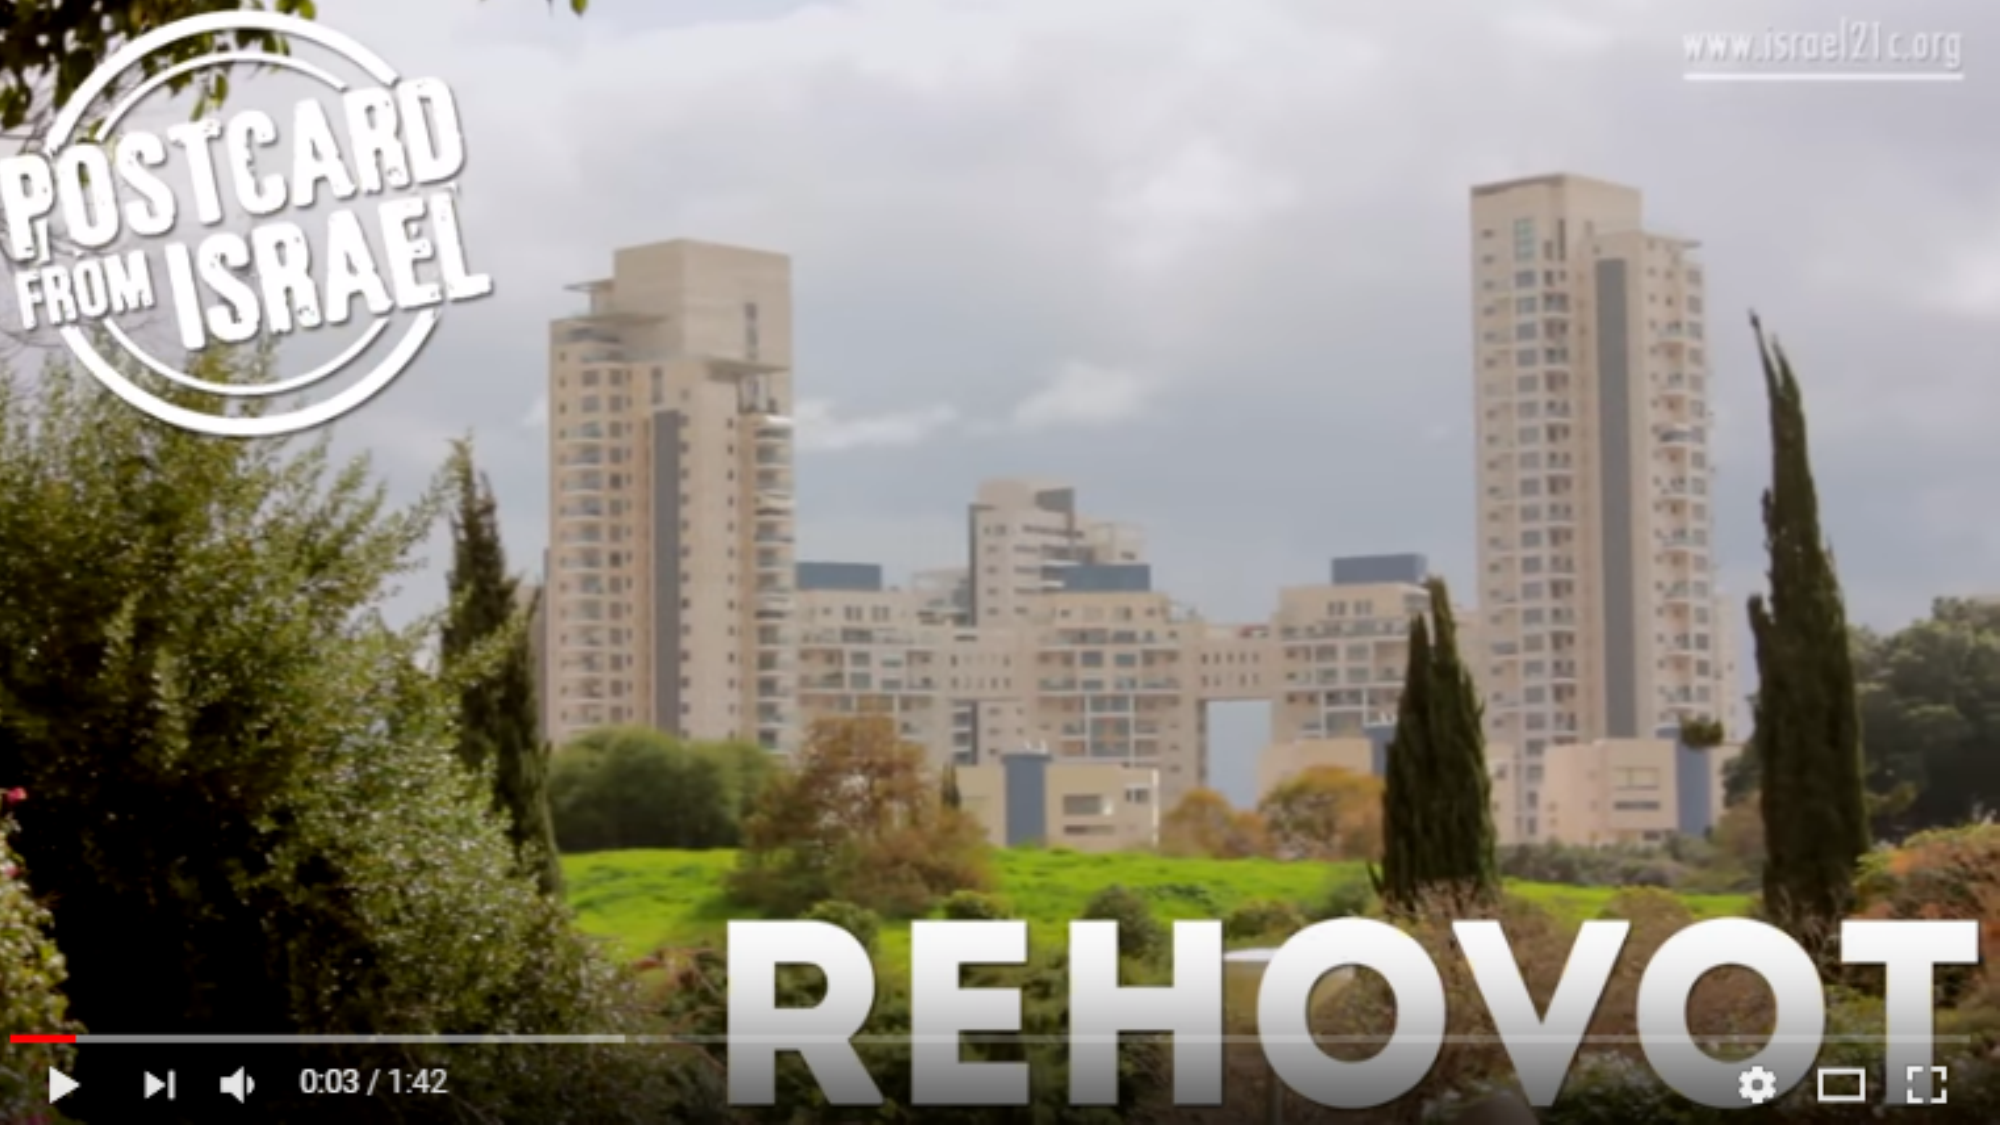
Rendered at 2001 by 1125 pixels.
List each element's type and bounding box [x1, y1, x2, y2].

list [0, 0, 2000, 1125]
